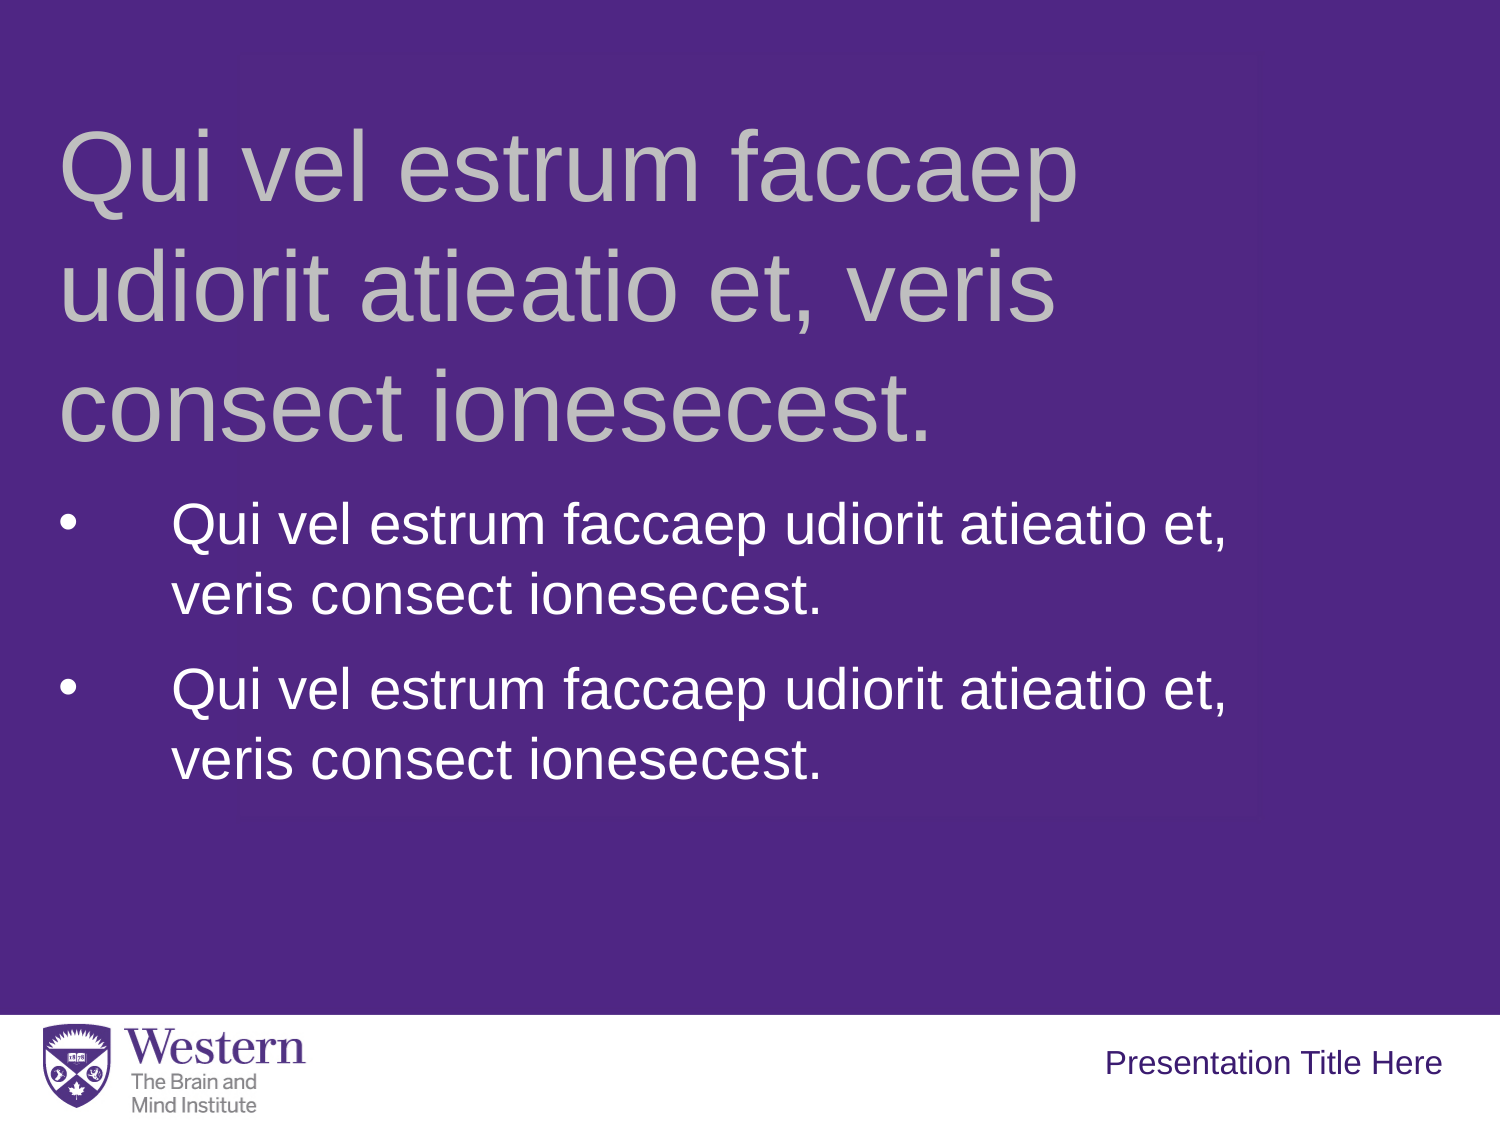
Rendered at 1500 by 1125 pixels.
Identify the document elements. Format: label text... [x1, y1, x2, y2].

text_box Presentation Title Here [935, 1033, 1459, 1089]
picture [0, 0, 1500, 1125]
text_box Qui vel estrum faccaep udiorit atieatio et, veris consect ionesecest. Qui vel estrum faccaep udiorit atieatio et, veris consect ionesecest. Qui vel estrum faccaep udiorit atieatio et, veris consect ionesecest. [44, 94, 1358, 1125]
